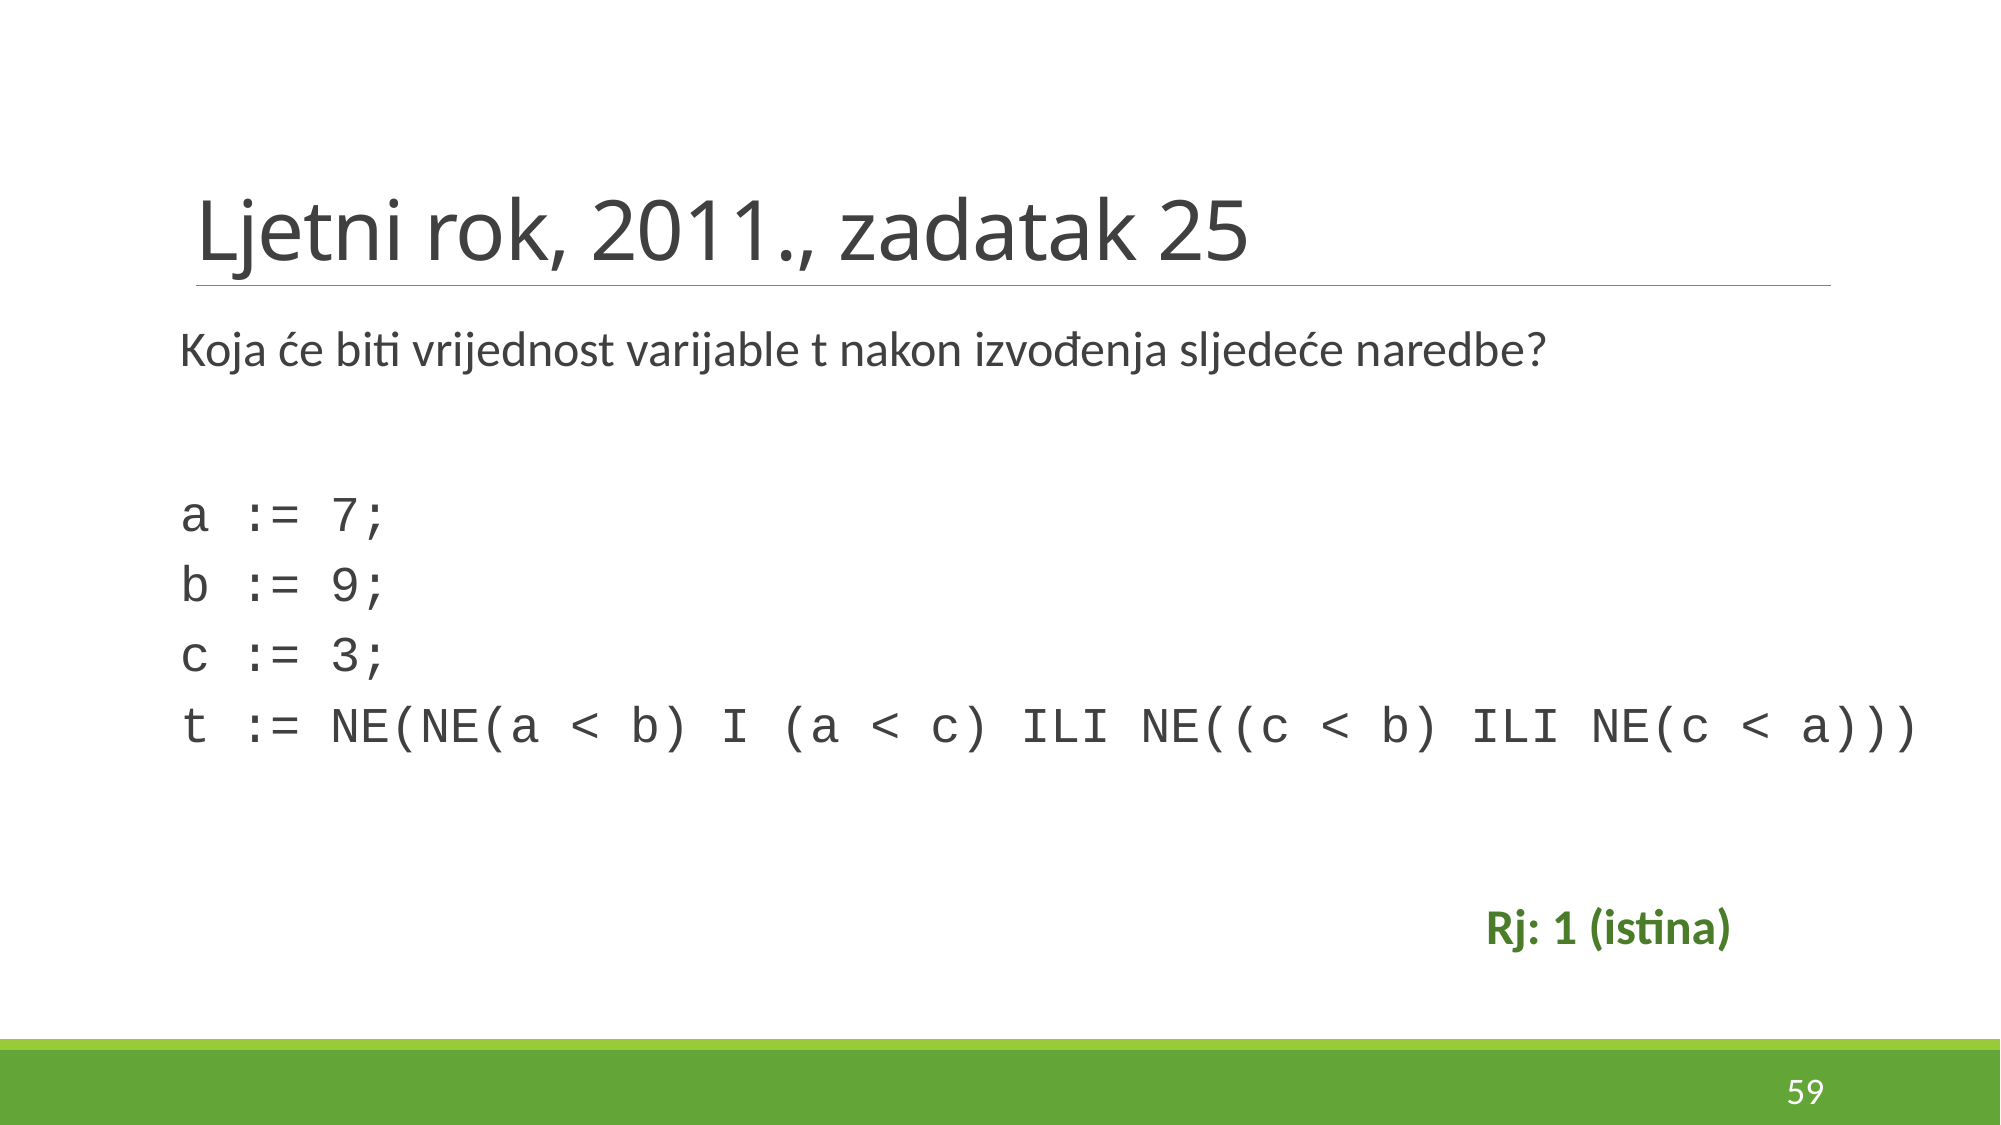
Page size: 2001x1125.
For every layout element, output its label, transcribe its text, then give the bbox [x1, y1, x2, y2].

title Ljetni rok, 2011., zadatak 25 [180, 47, 1830, 285]
list Koja će biti vrijednost varijable t nakon izvođenja sljedeće naredbe? a := 7; b := 9; c := 3; t := NE(NE(a < b) I (a < c) ILI NE((c < b) ILI NE(c < a))) [180, 302, 1955, 963]
slide_number 59 [1624, 1059, 1840, 1120]
text_box Rj: 1 (istina) [1471, 887, 1977, 962]
